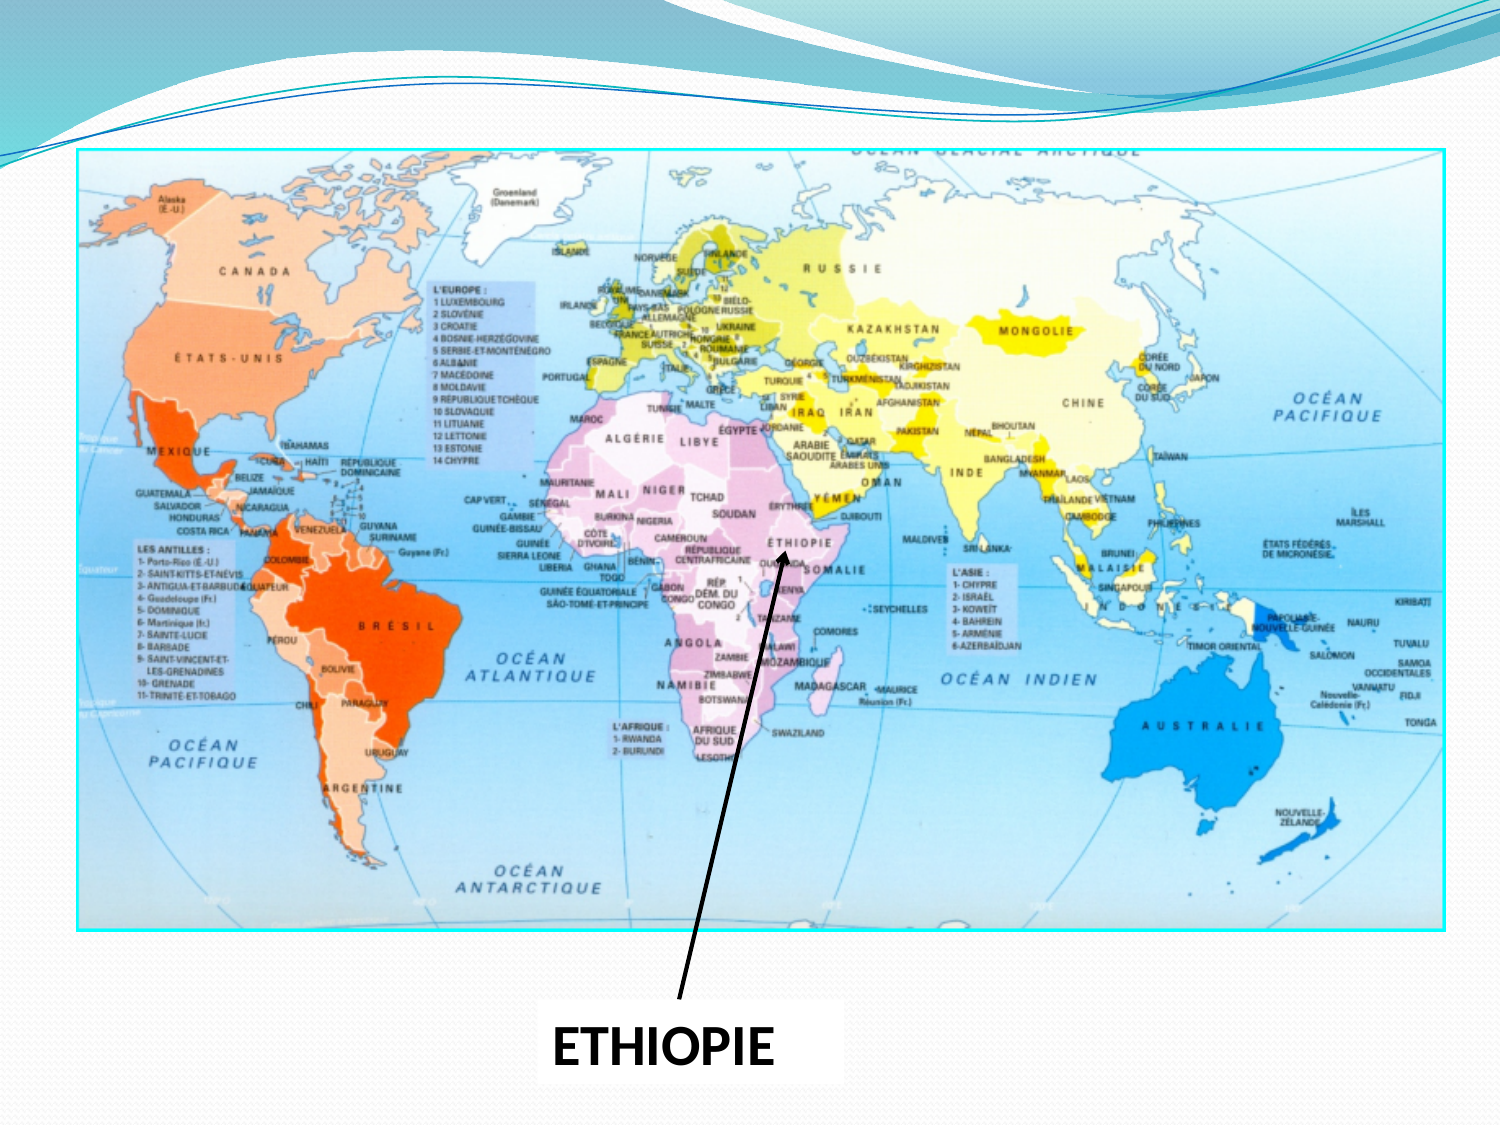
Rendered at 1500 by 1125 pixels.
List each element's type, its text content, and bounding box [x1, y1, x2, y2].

picture [76, 148, 1446, 933]
text_box ETHIOPIE [535, 997, 847, 1086]
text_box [678, 550, 786, 1000]
